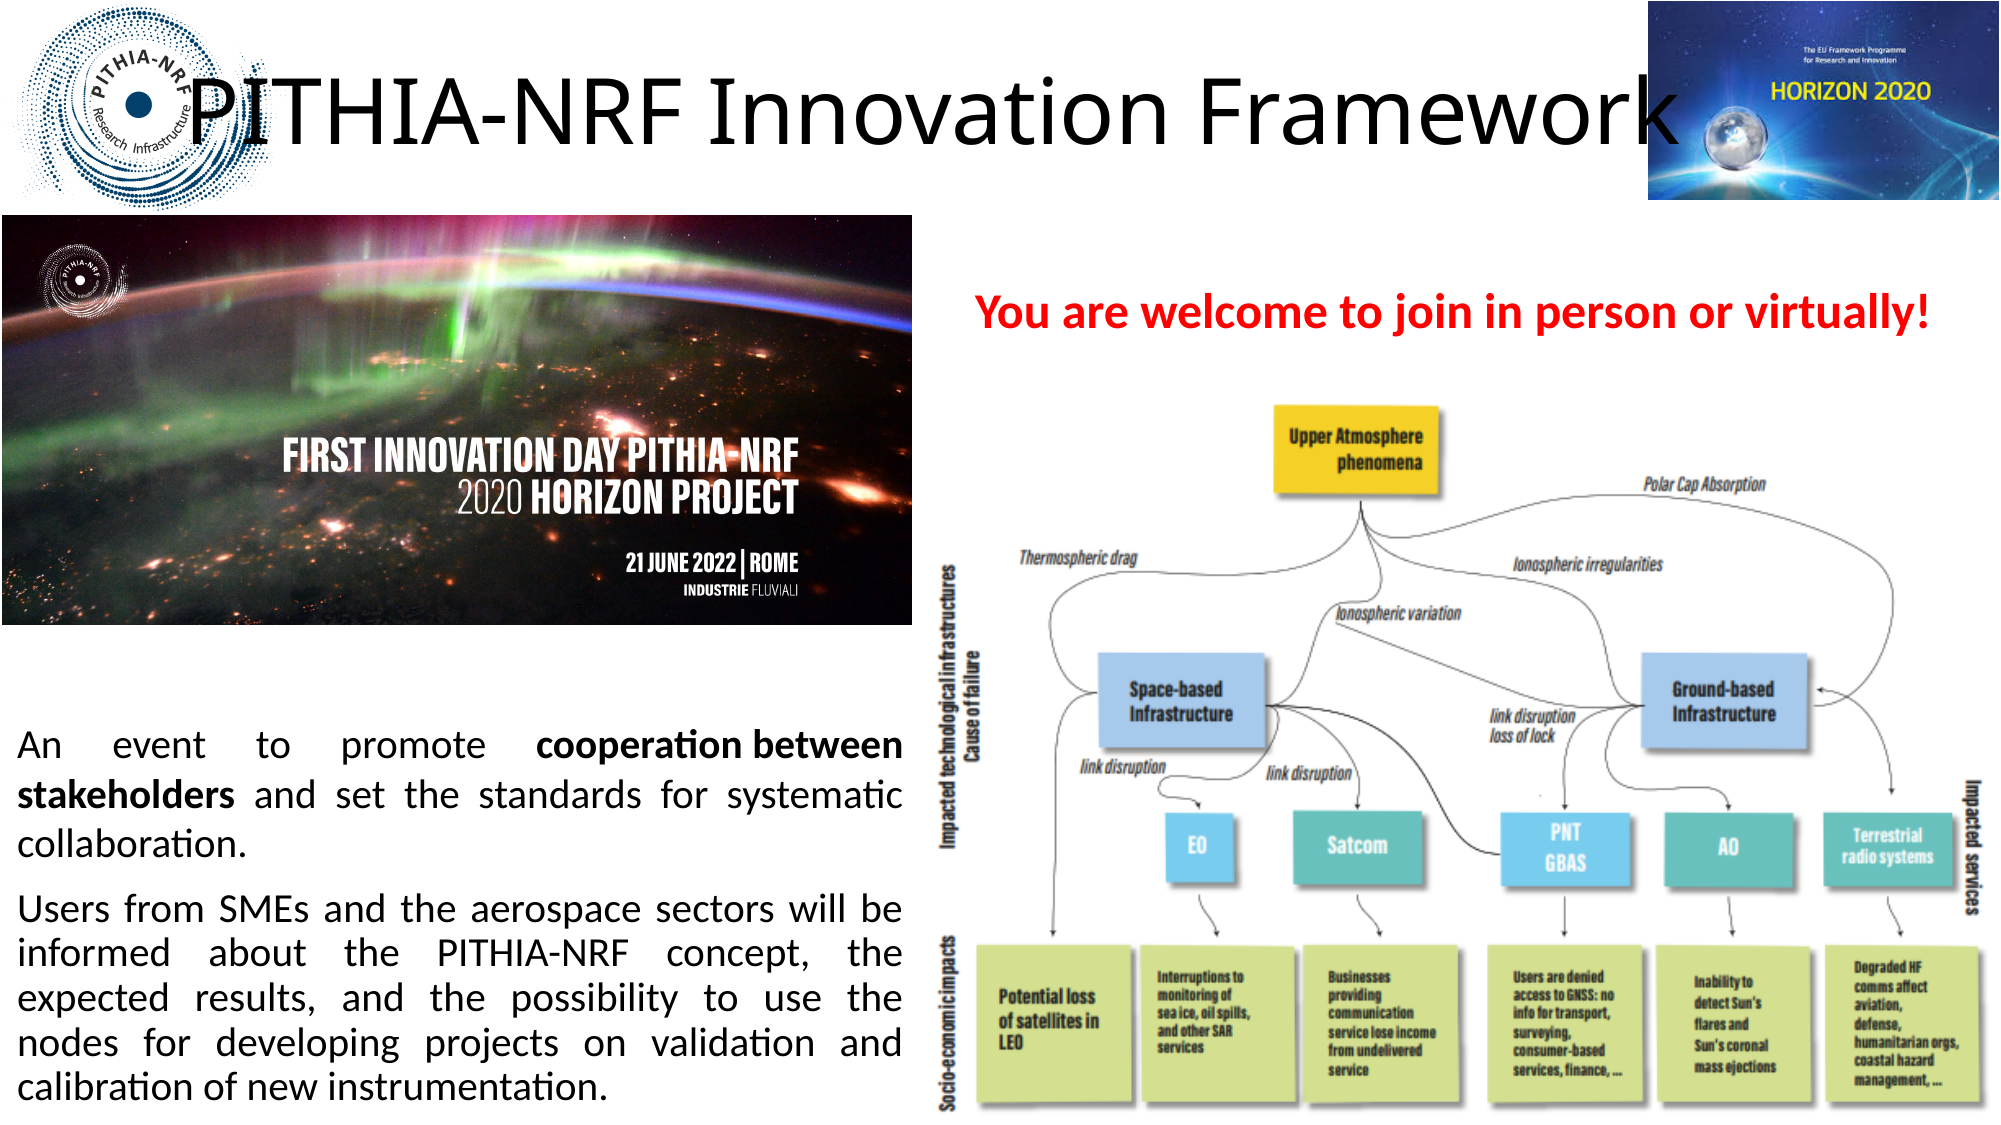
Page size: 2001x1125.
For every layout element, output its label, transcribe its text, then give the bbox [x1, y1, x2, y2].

title PITHIA-NRF Innovation Framework [70, 5, 1796, 224]
picture [1648, 1, 1999, 200]
picture [918, 395, 2000, 1125]
list An event to promote cooperation between stakeholders and set the standards for systematic collaboration. Users from SMEs and the aerospace sectors will be informed about the PITHIA-NRF concept, the expected results, and the possibility to use the nodes for developing projects on validation and calibration of new instrumentation. [2, 710, 918, 1120]
text_box You are welcome to join in person or virtually! [960, 271, 1959, 347]
picture [2, 3, 291, 212]
picture [2, 215, 912, 625]
